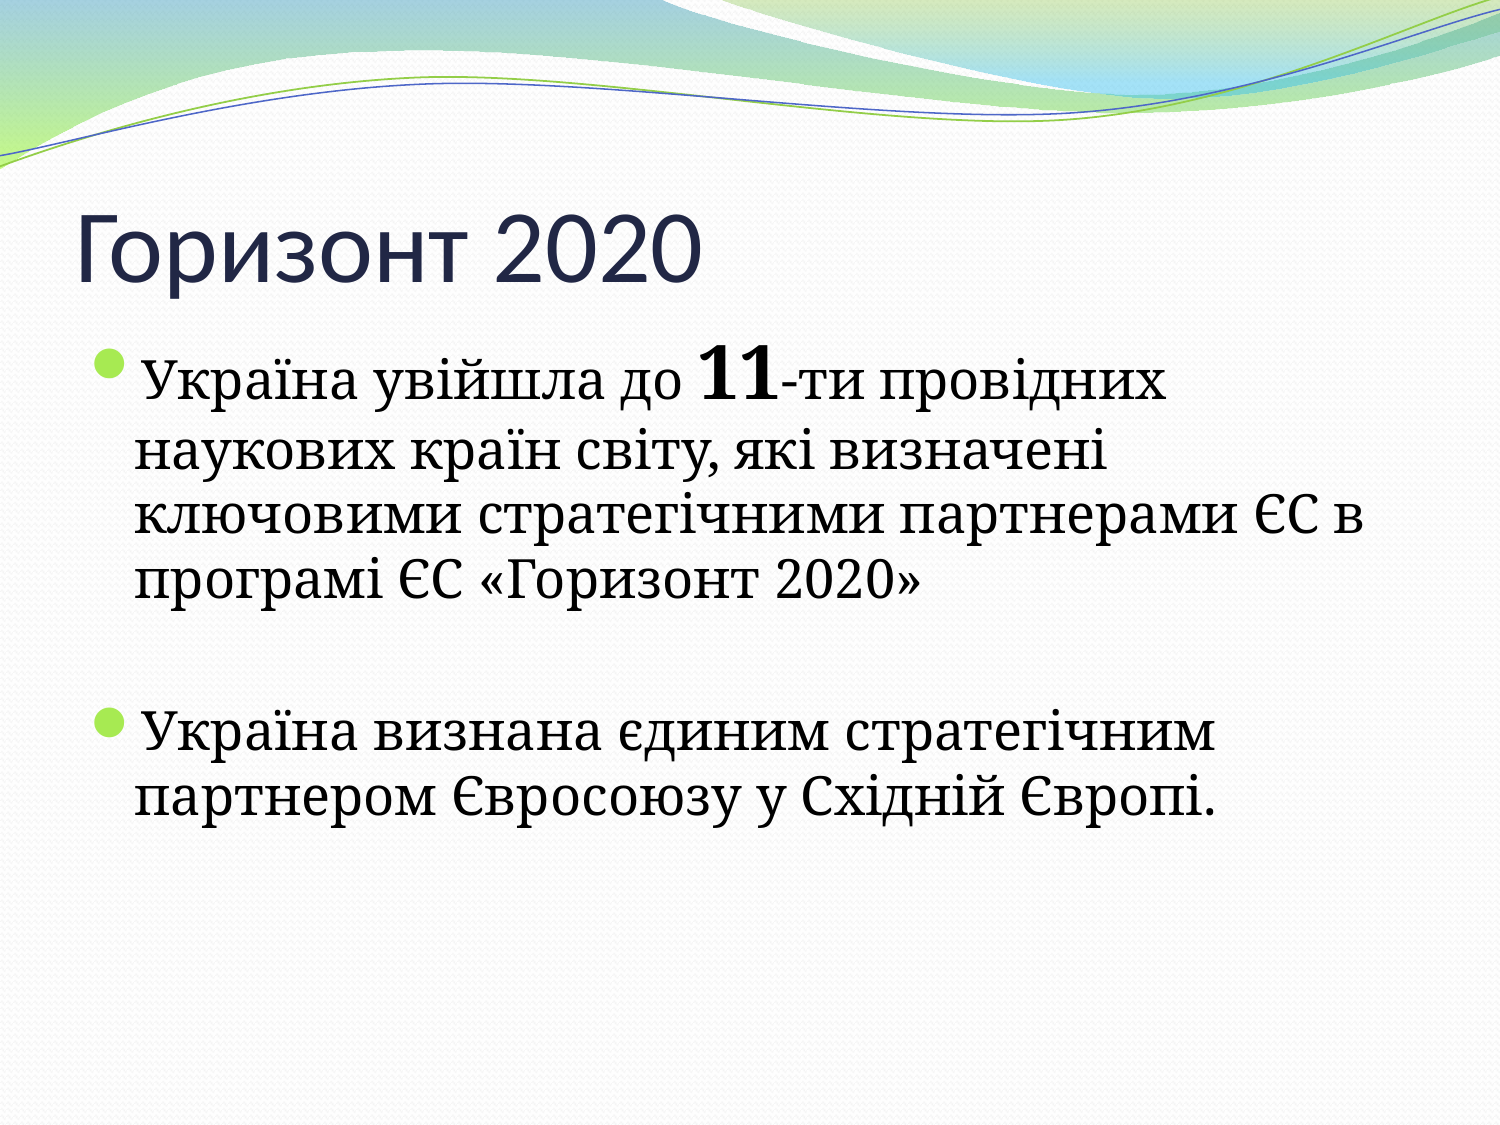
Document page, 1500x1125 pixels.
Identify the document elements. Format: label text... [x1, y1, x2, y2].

title Горизонт 2020 [74, 115, 1426, 304]
list Україна увійшла до 11-ти провідних наукових країн світу, які визначені ключовими стратегічними партнерами ЄС в програмі ЄС «Горизонт 2020» Україна визнана єдиним стратегічним партнером Євросоюзу у Східній Європі. [74, 317, 1426, 1038]
